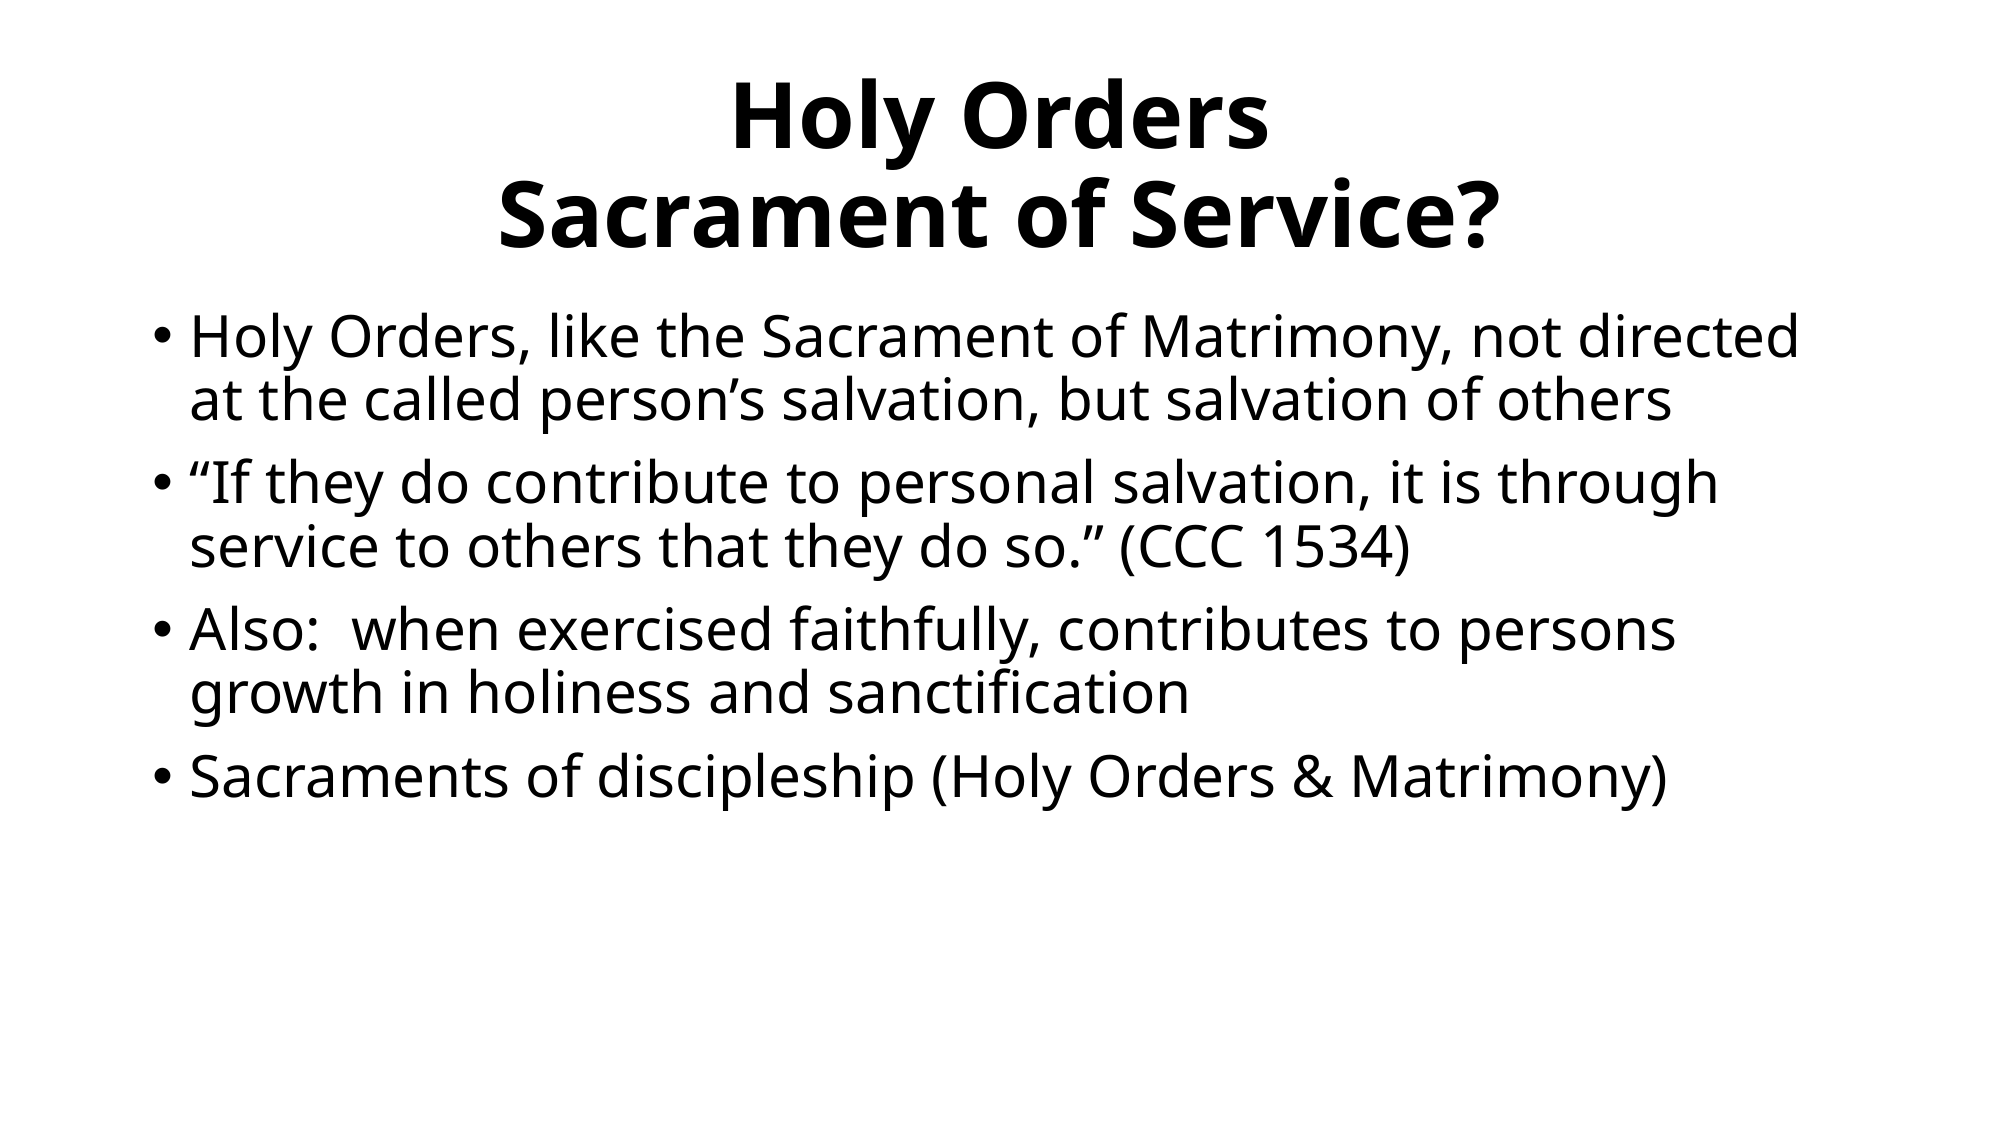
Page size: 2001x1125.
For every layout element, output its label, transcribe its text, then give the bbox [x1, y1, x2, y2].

list Holy Orders, like the Sacrament of Matrimony, not directed at the called person’s salvation, but salvation of others “If they do contribute to personal salvation, it is through service to others that they do so.” (CCC 1534) Also: when exercised faithfully, contributes to persons growth in holiness and sanctification Sacraments of discipleship (Holy Orders & Matrimony) [137, 299, 1863, 1014]
title Holy Orders Sacrament of Service? [137, 59, 1863, 278]
